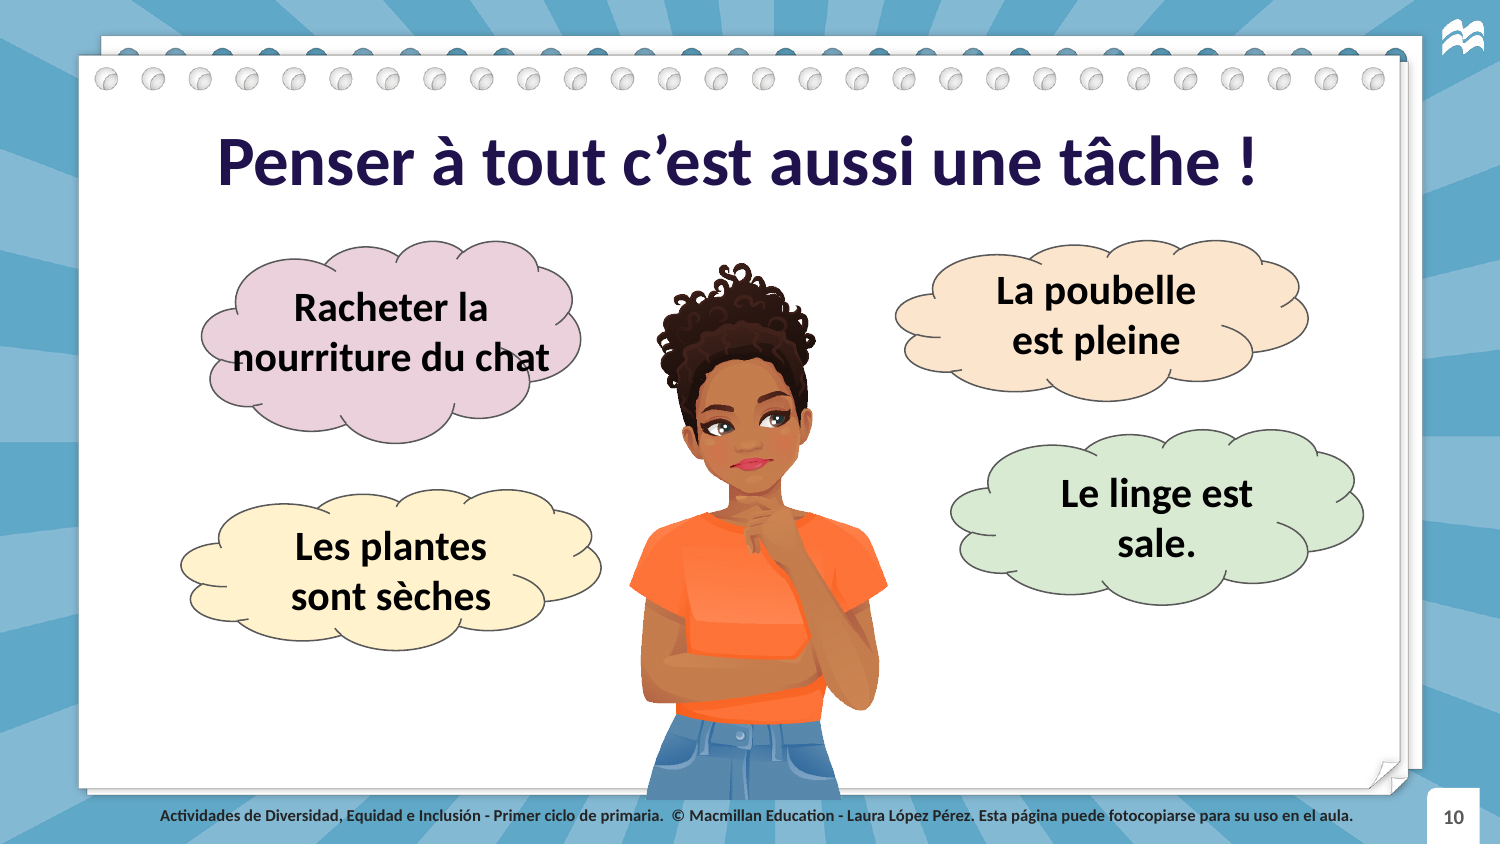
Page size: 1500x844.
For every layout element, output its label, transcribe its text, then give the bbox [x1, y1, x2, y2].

text_box Penser à tout c’est aussi une tâche ! [79, 99, 1400, 215]
text_box [260, 634, 453, 651]
slide_number 10 [1427, 784, 1480, 844]
text_box [325, 241, 537, 264]
text_box [267, 259, 323, 264]
text_box [895, 264, 951, 373]
text_box [180, 510, 245, 627]
text_box [575, 320, 581, 358]
text_box [201, 321, 207, 351]
text_box [217, 395, 527, 444]
text_box La poubelle est pleine [951, 247, 1242, 378]
text_box [325, 489, 602, 617]
text_box [1118, 240, 1177, 247]
text_box [959, 378, 1168, 402]
text_box Les plantes sont sèches [245, 503, 537, 634]
text_box [950, 429, 1364, 606]
picture [0, 0, 1500, 844]
text_box Actividades de Diversidad, Equidad e Inclusión - Primer ciclo de primaria. © Macmillan Education - Laura López Pérez. Esta página puede fotocopiarse para su uso en el aula. [117, 797, 1400, 844]
text_box [1184, 240, 1309, 370]
text_box Le linge est sale. [1019, 451, 1296, 582]
text_box [1171, 378, 1224, 382]
text_box Racheter la nourriture du chat [207, 264, 575, 395]
